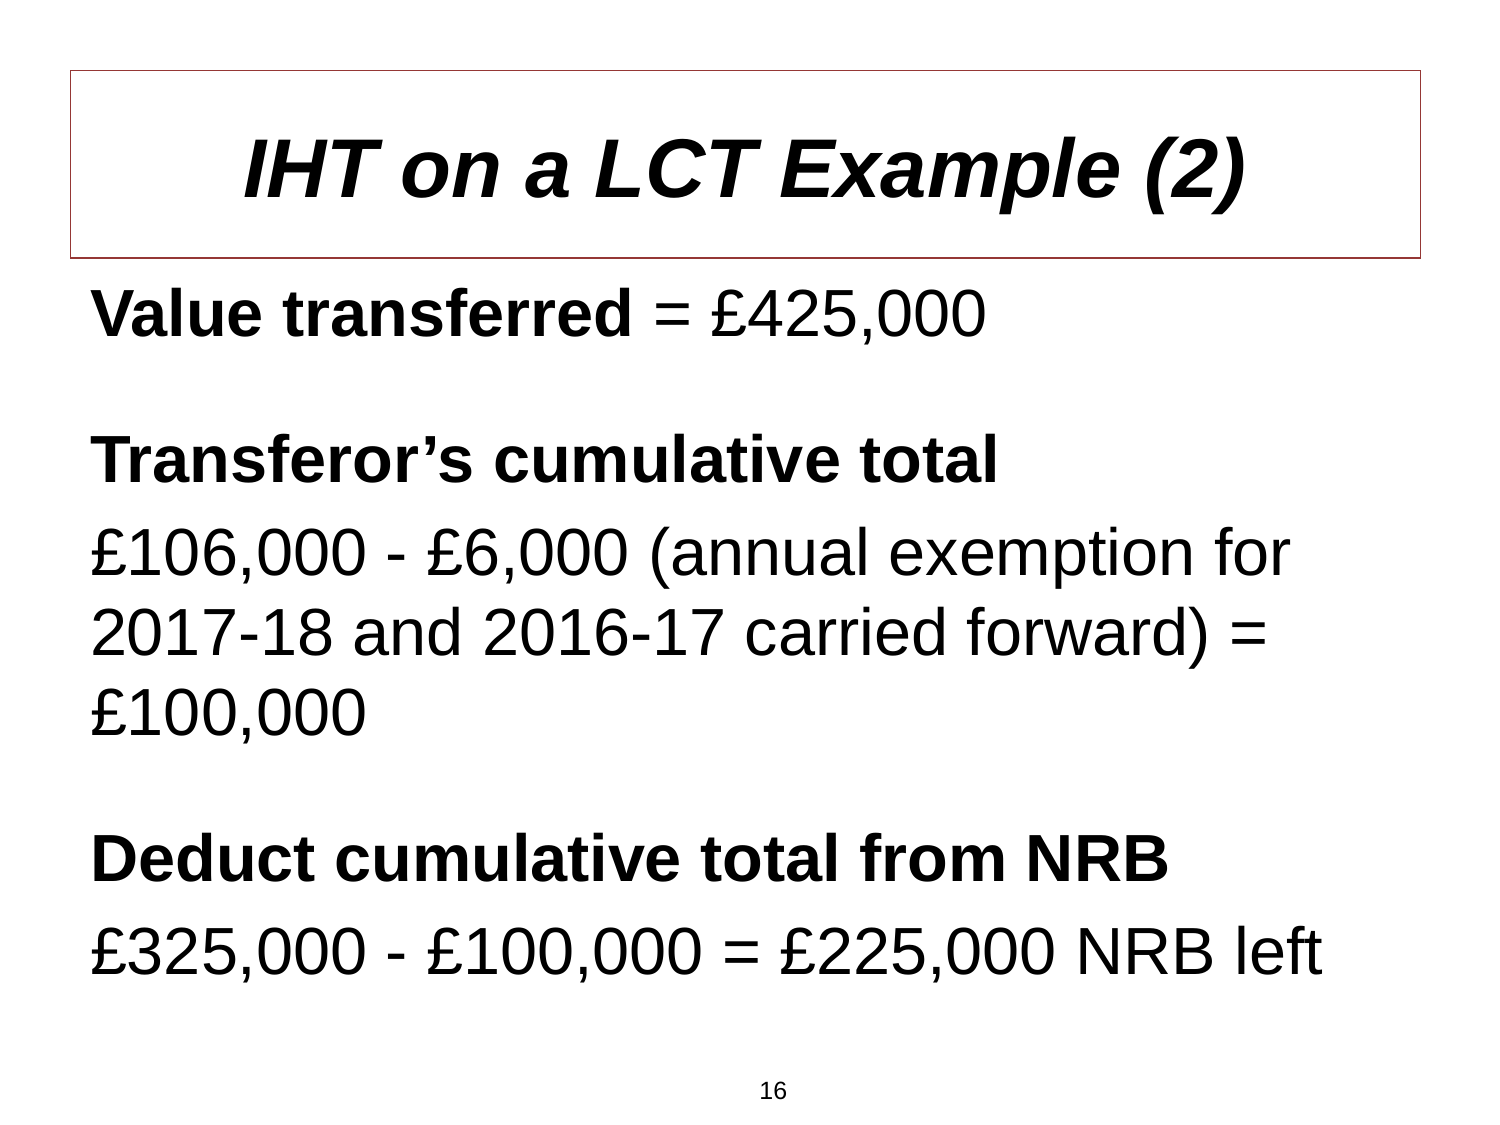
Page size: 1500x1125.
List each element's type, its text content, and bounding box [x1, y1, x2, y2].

text_box 16 [609, 1053, 938, 1125]
title IHT on a LCT Example (2) [70, 70, 1421, 259]
list Value transferred = £425,000 Transferor’s cumulative total £106,000 - £6,000 (annual exemption for 2017-18 and 2016-17 carried forward) = £100,000 Deduct cumulative total from NRB £325,000 - £100,000 = £225,000 NRB left [74, 262, 1426, 1003]
